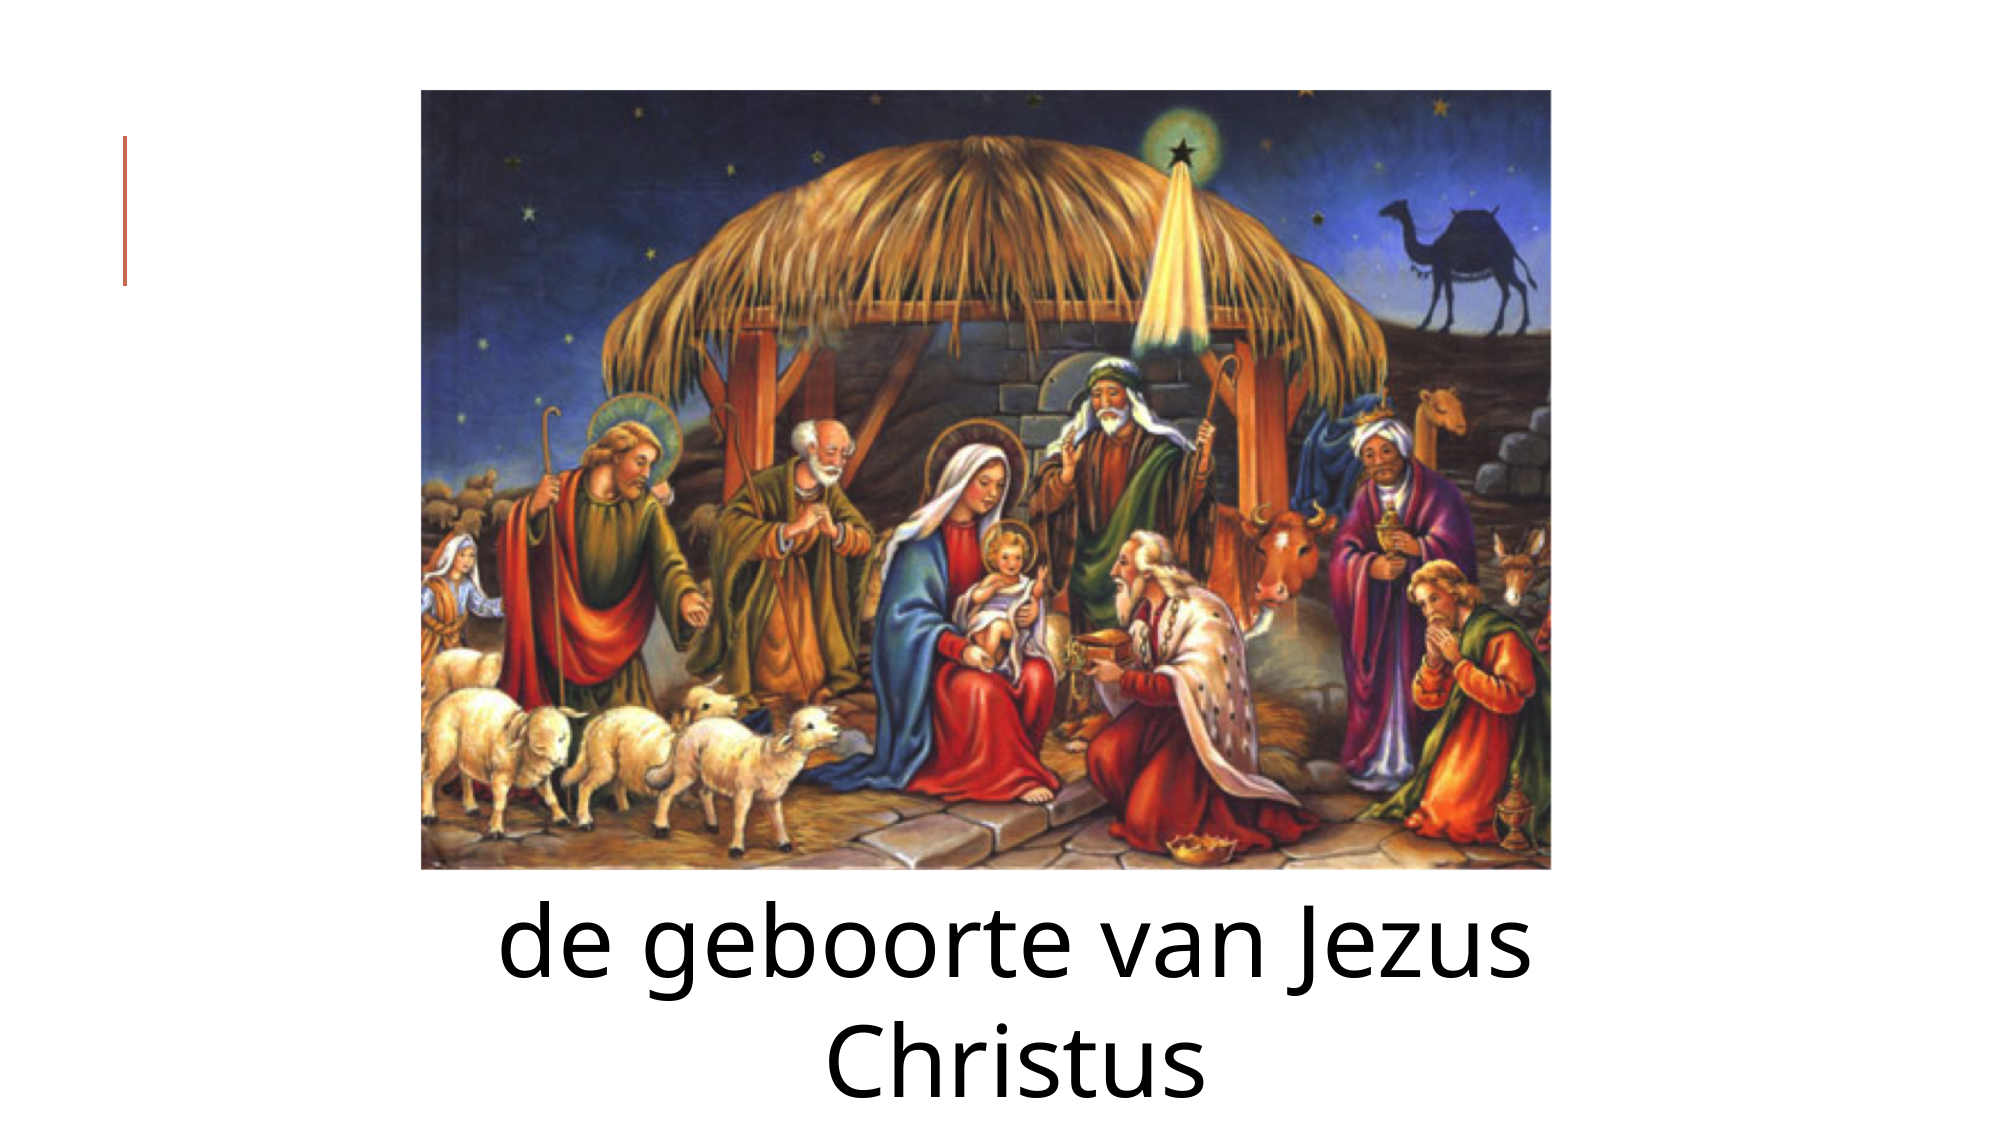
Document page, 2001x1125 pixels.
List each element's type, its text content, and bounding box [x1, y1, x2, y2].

text_box de geboorte van Jezus Christus [368, 870, 1664, 1125]
picture [420, 89, 1552, 871]
